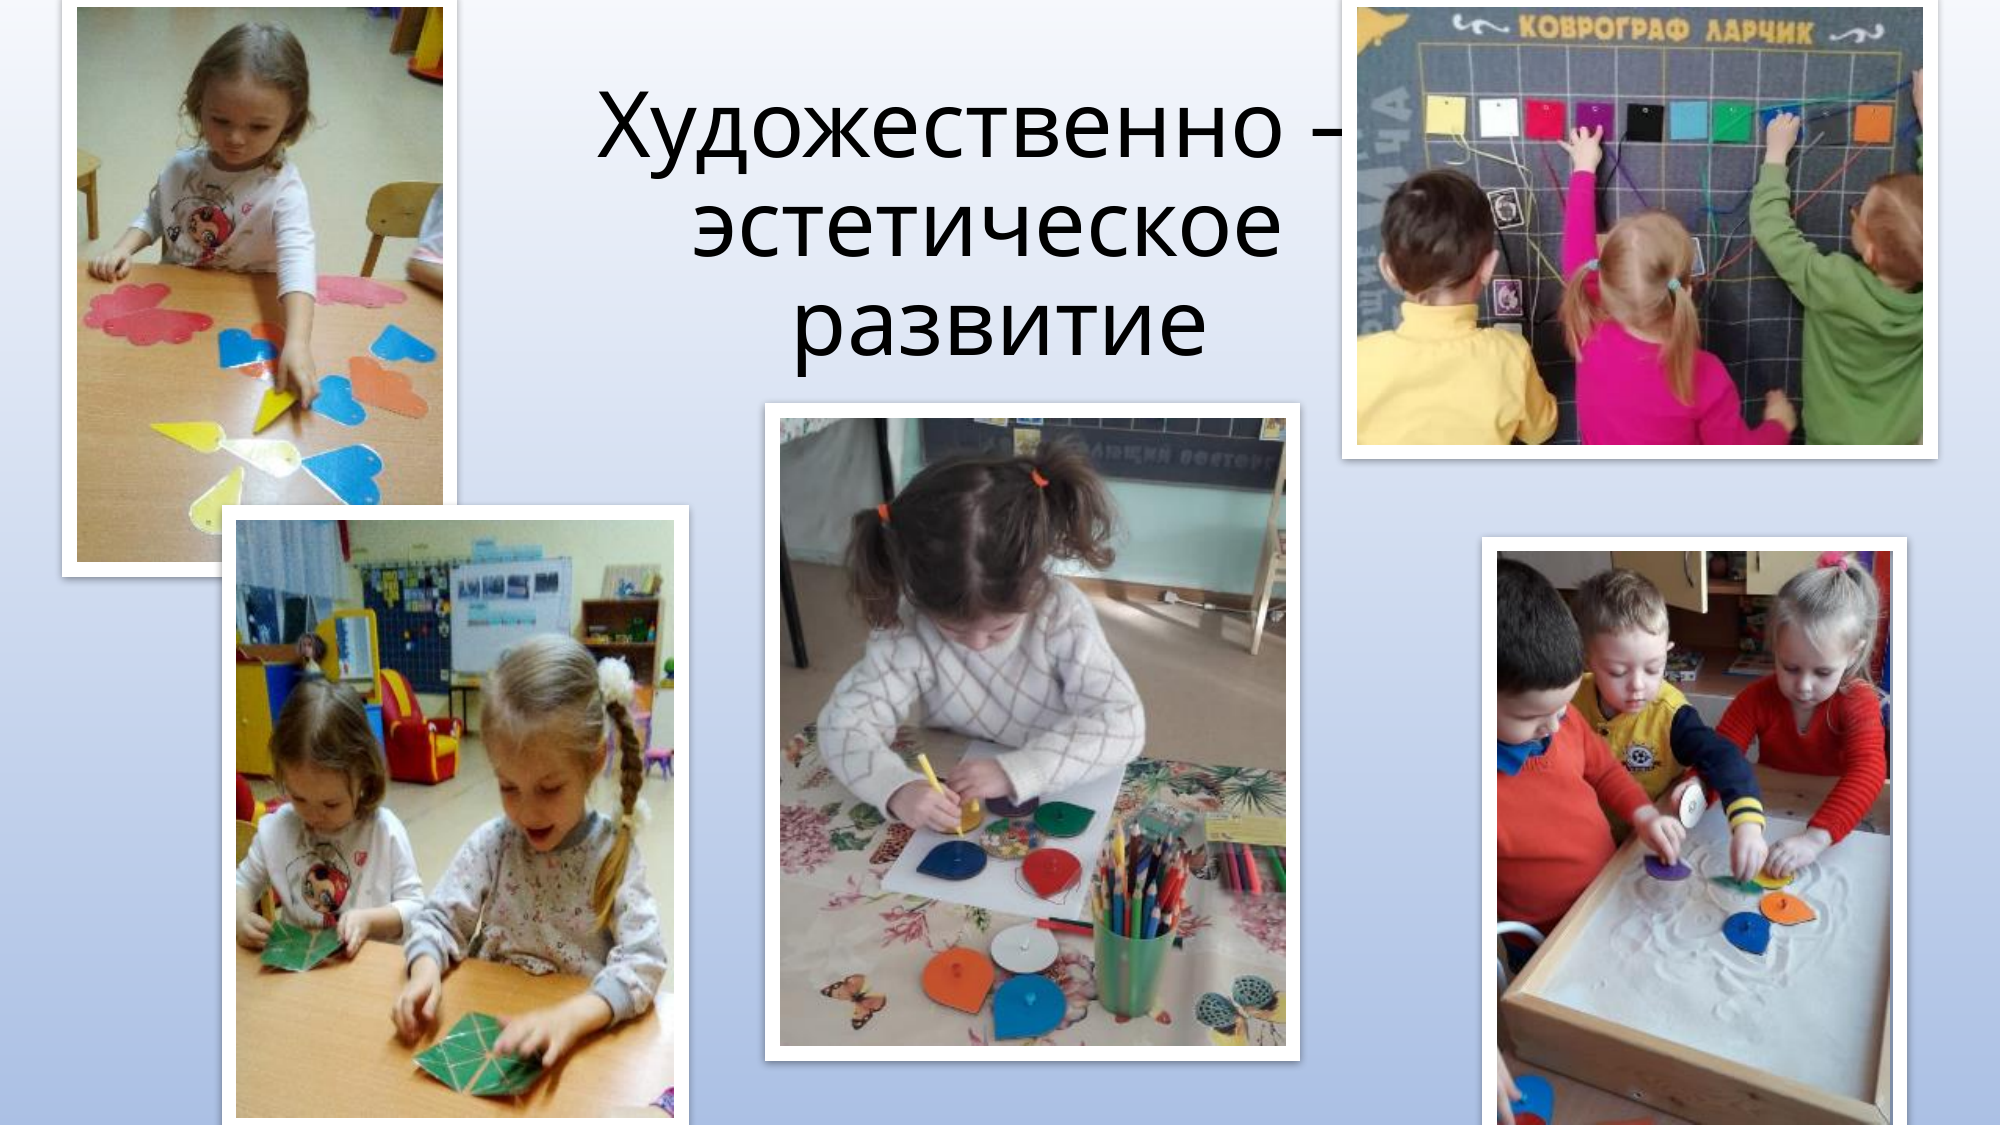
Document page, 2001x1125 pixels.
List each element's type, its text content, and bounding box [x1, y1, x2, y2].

picture [1496, 551, 1893, 1125]
title Художественно – эстетическое развитие [462, 59, 1337, 394]
picture [76, 7, 675, 1118]
picture [1356, 7, 1924, 445]
picture [779, 417, 1286, 1046]
